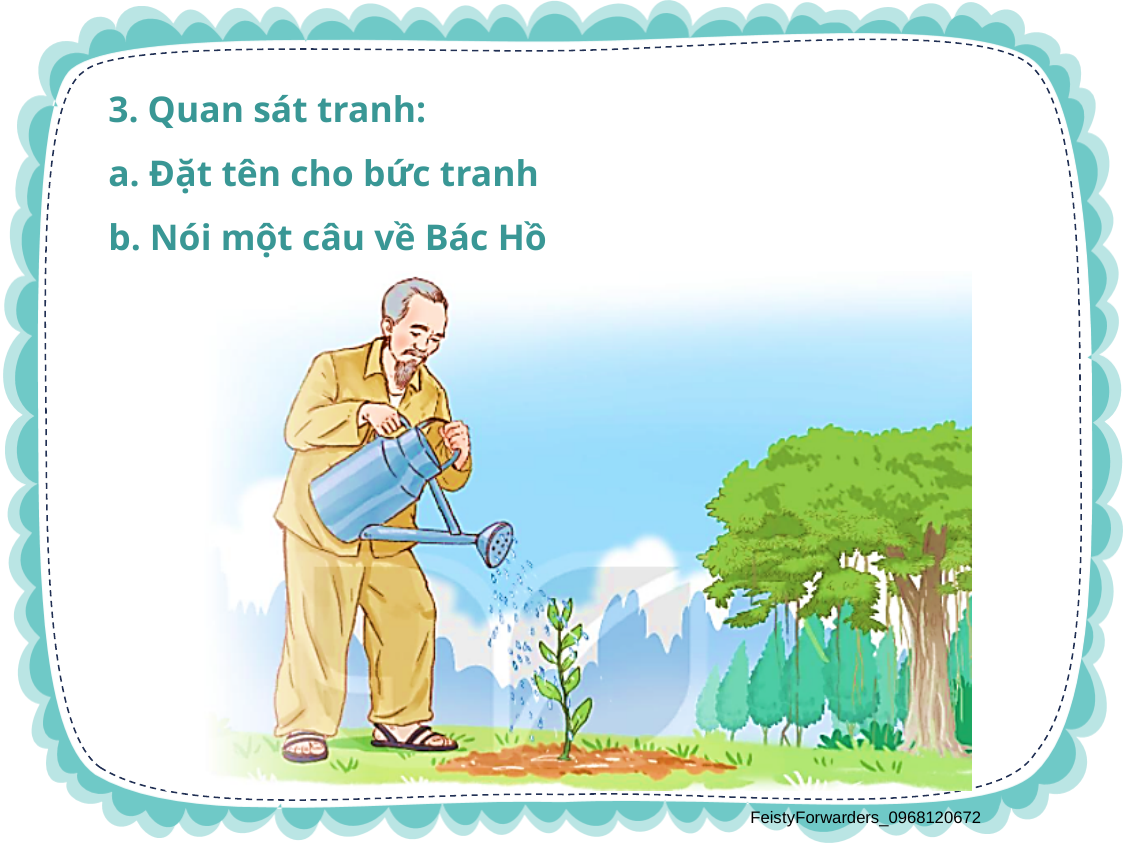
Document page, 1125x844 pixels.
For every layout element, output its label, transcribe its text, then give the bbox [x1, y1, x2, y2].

text_box 3. Quan sát tranh: a. Đặt tên cho bức tranh b. Nói một câu về Bác Hồ [93, 58, 1052, 265]
picture [0, 0, 1125, 844]
